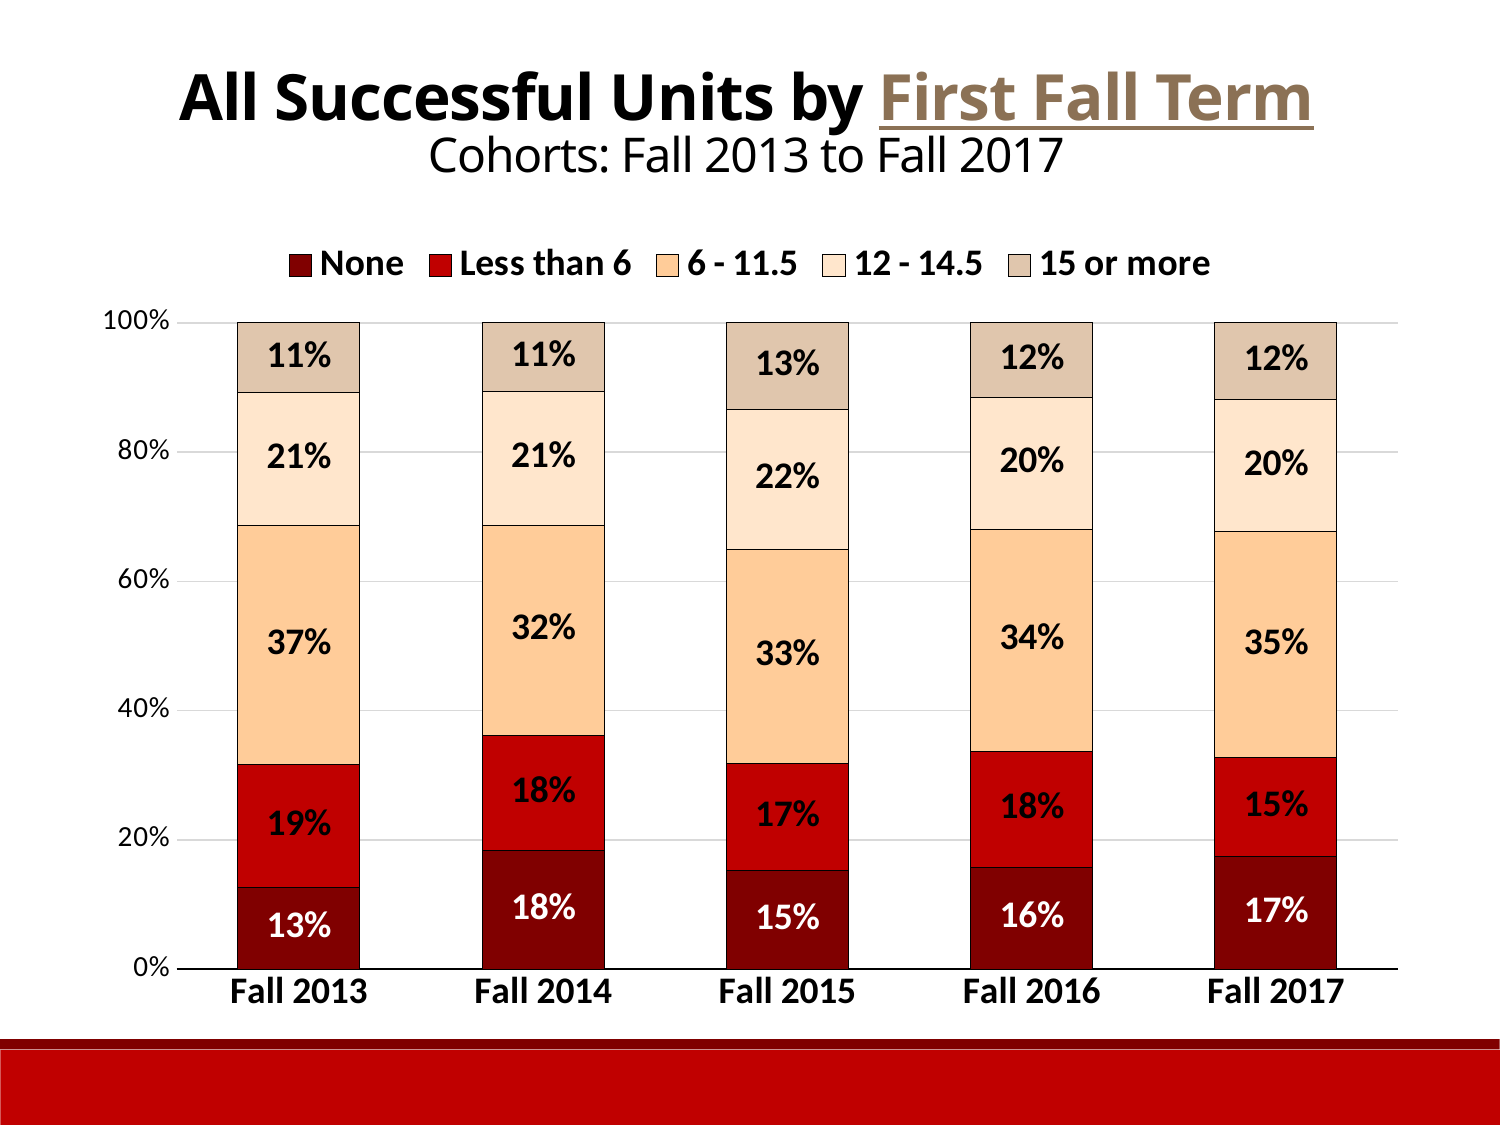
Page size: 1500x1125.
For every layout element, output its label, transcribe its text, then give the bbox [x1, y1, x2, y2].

text_box All Successful Units by First Fall Term Cohorts: Fall 2013 to Fall 2017 [127, 61, 1366, 225]
chart [74, 228, 1426, 1030]
